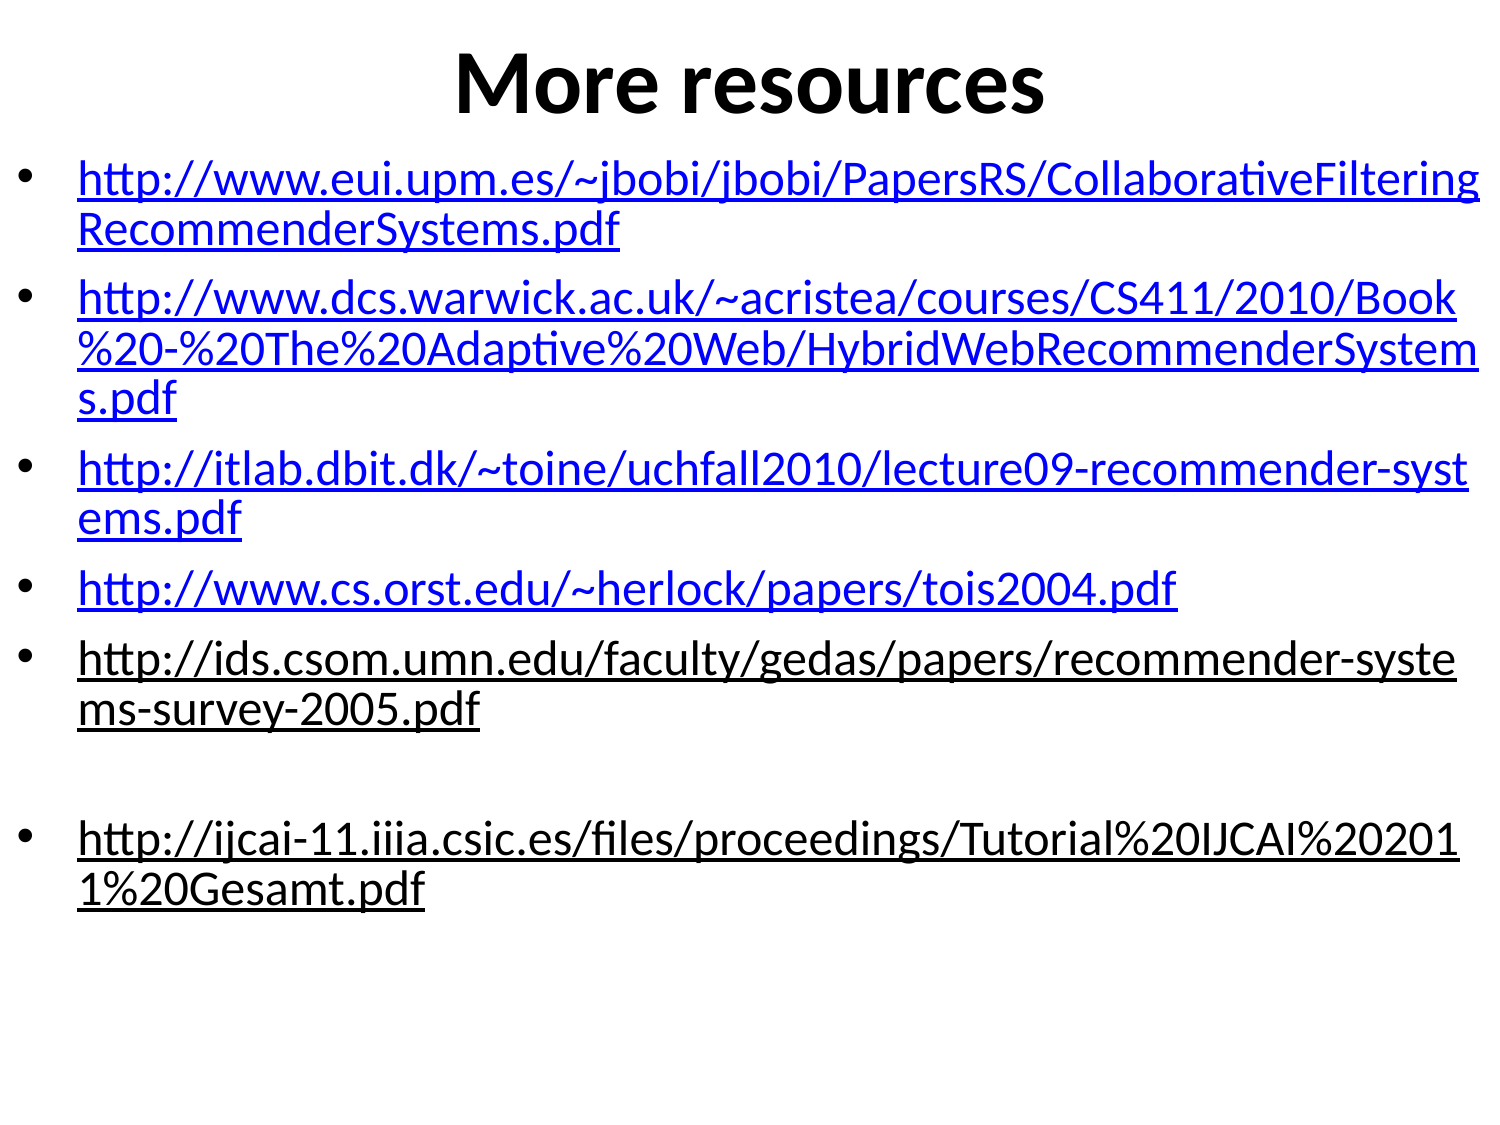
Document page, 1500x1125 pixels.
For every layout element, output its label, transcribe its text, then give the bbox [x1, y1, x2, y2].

list http://www.eui.upm.es/~jbobi/jbobi/PapersRS/CollaborativeFilteringRecommenderSystems.pdf http://www.dcs.warwick.ac.uk/~acristea/courses/CS411/2010/Book%20-%20The%20Adaptive%20Web/HybridWebRecommenderSystems.pdf http://itlab.dbit.dk/~toine/uchfall2010/lecture09-recommender-systems.pdf http://www.cs.orst.edu/~herlock/papers/tois2004.pdf http://ids.csom.umn.edu/faculty/gedas/papers/recommender-systems-survey-2005.pdf http://ijcai-11.iiia.csic.es/files/proceedings/Tutorial%20IJCAI%202011%20Gesamt.pdf [1, 137, 1500, 880]
title More resources [75, 4, 1425, 137]
